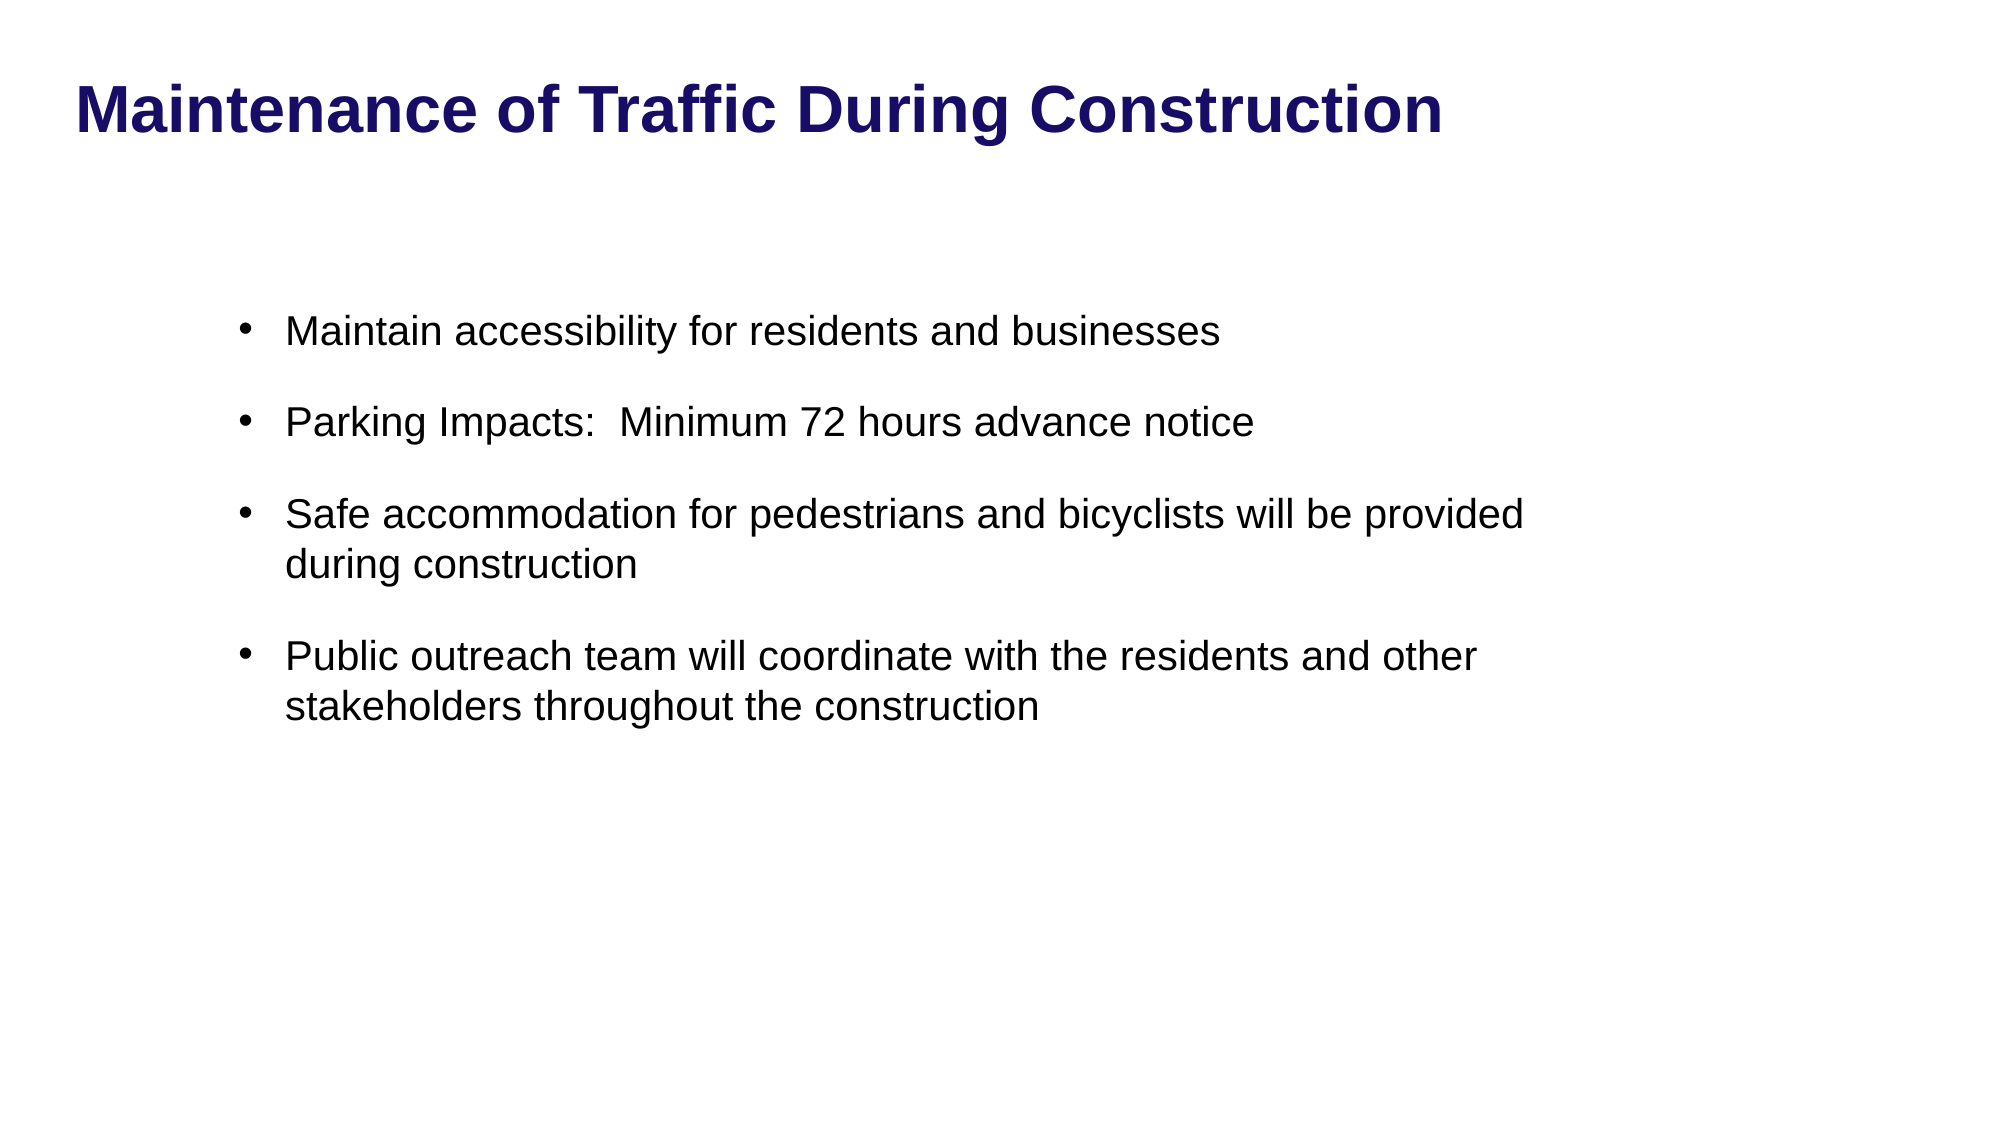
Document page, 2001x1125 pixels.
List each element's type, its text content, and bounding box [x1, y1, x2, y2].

text_box Maintain accessibility for residents and businesses Parking Impacts: Minimum 72 hours advance notice Safe accommodation for pedestrians and bicyclists will be provided during construction Public outreach team will coordinate with the residents and other stakeholders throughout the construction [223, 224, 1624, 1006]
title Maintenance of Traffic During Construction [75, 75, 1609, 225]
